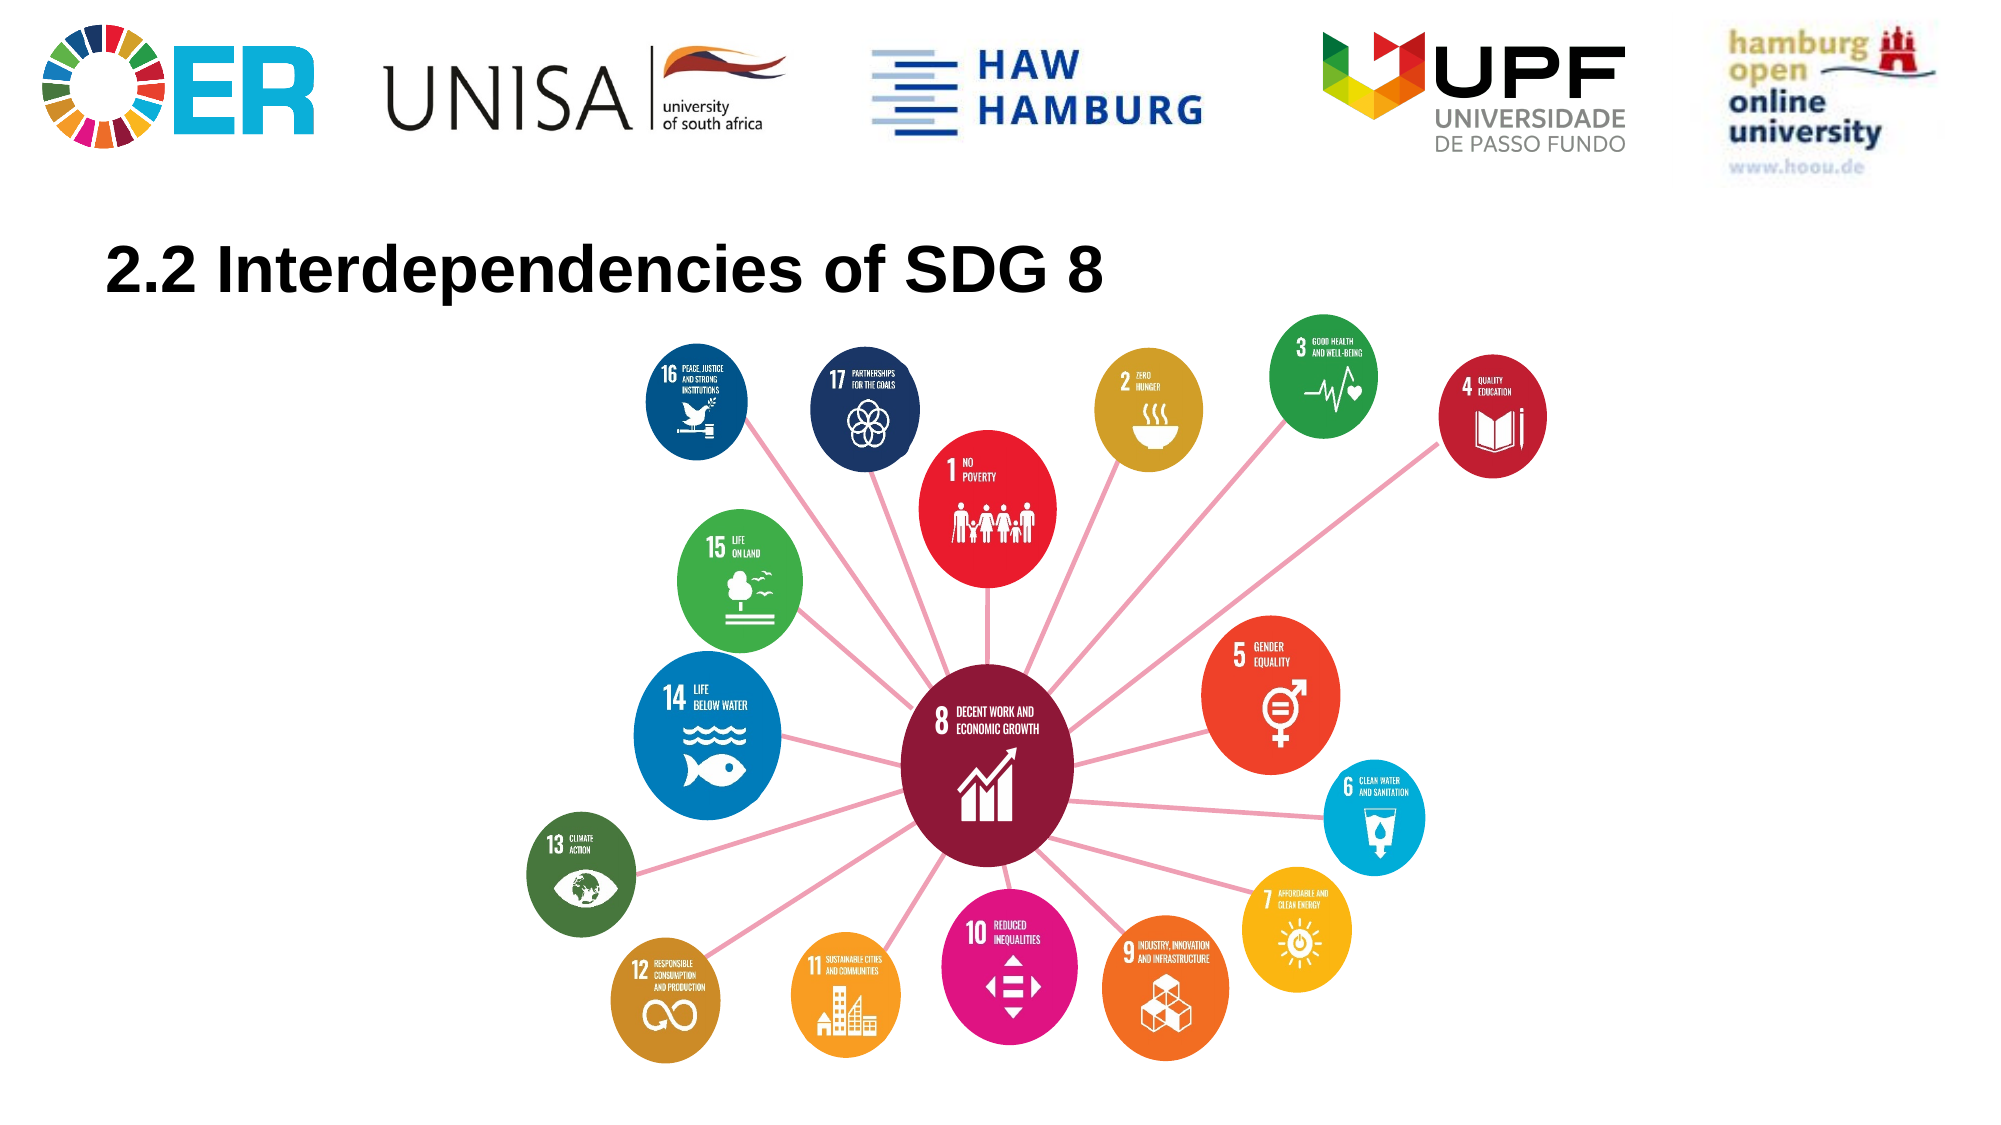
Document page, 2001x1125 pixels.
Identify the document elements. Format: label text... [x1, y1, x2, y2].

picture [844, 22, 1229, 165]
picture [372, 32, 798, 143]
picture [1275, 11, 1977, 188]
picture [263, 64, 294, 88]
picture [38, 22, 315, 152]
text_box 2.2 Interdependencies of SDG 8 [90, 183, 2000, 359]
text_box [526, 314, 1548, 1064]
